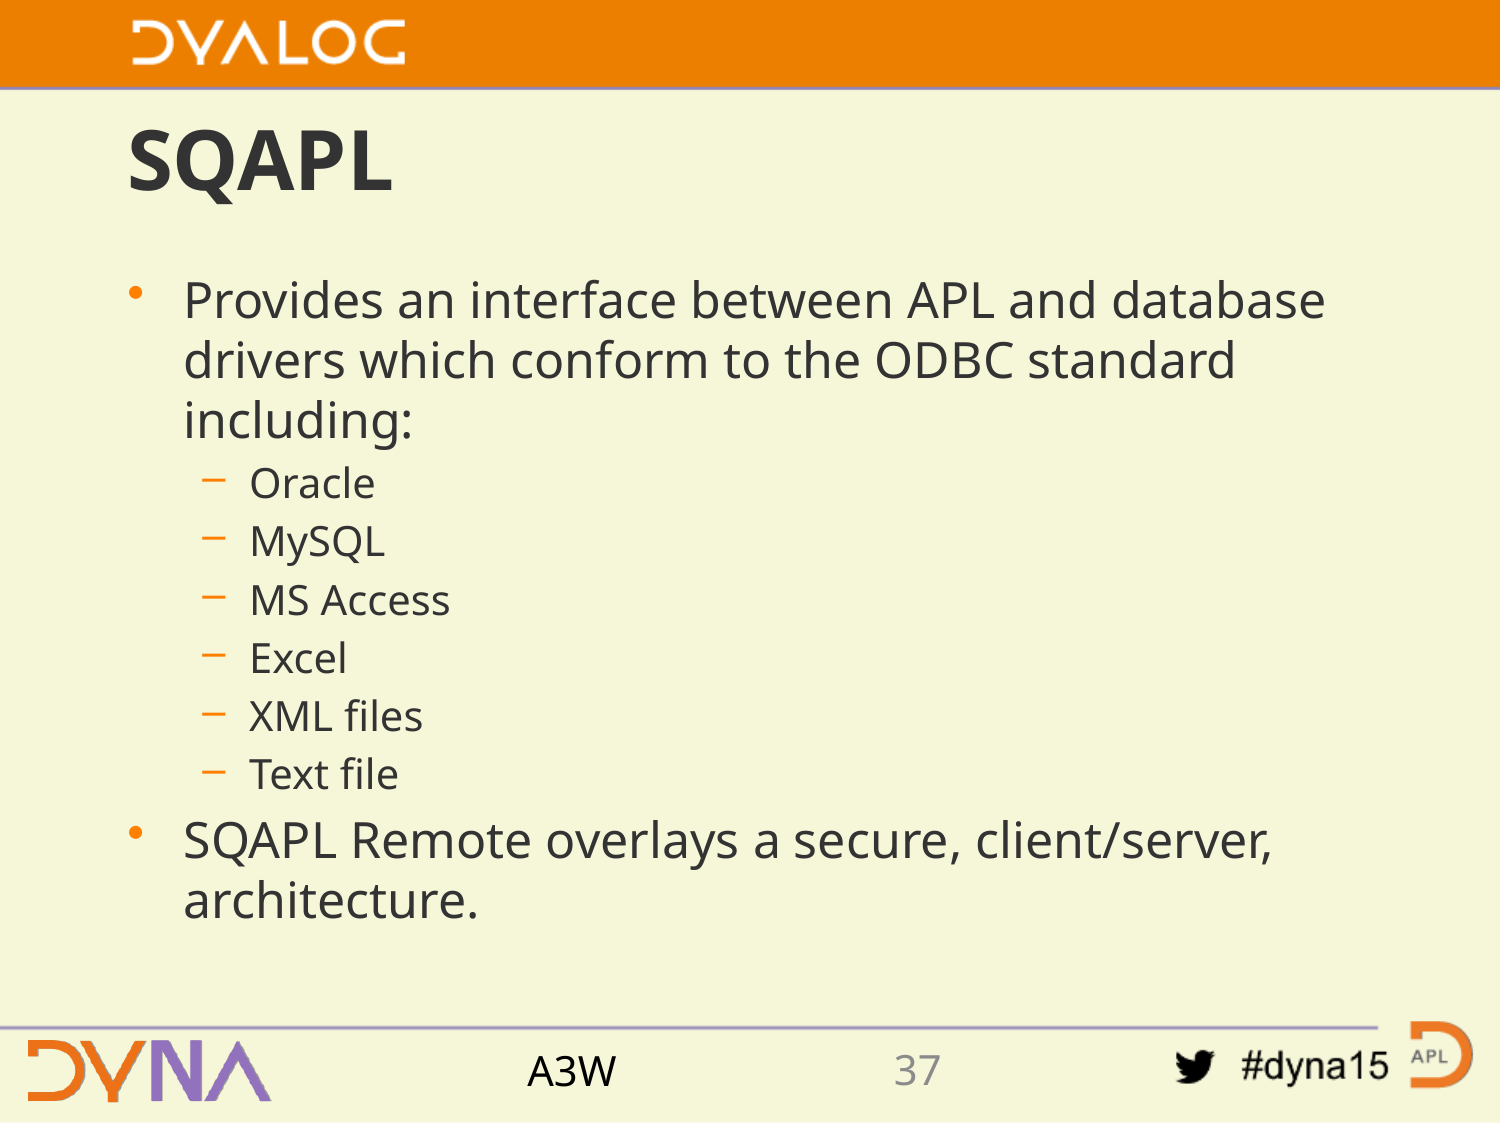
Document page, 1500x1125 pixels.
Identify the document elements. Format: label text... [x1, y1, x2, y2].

picture [0, 0, 1500, 1123]
footer A3W [512, 1037, 988, 1113]
slide_number 36 [761, 1035, 1075, 1110]
list Provides an interface between APL and database drivers which conform to the ODBC standard including: Oracle MySQL MS Access Excel XML files Text file SQAPL Remote overlays a secure, client/server, architecture. [112, 260, 1388, 1000]
title SQAPL [112, 99, 1388, 232]
